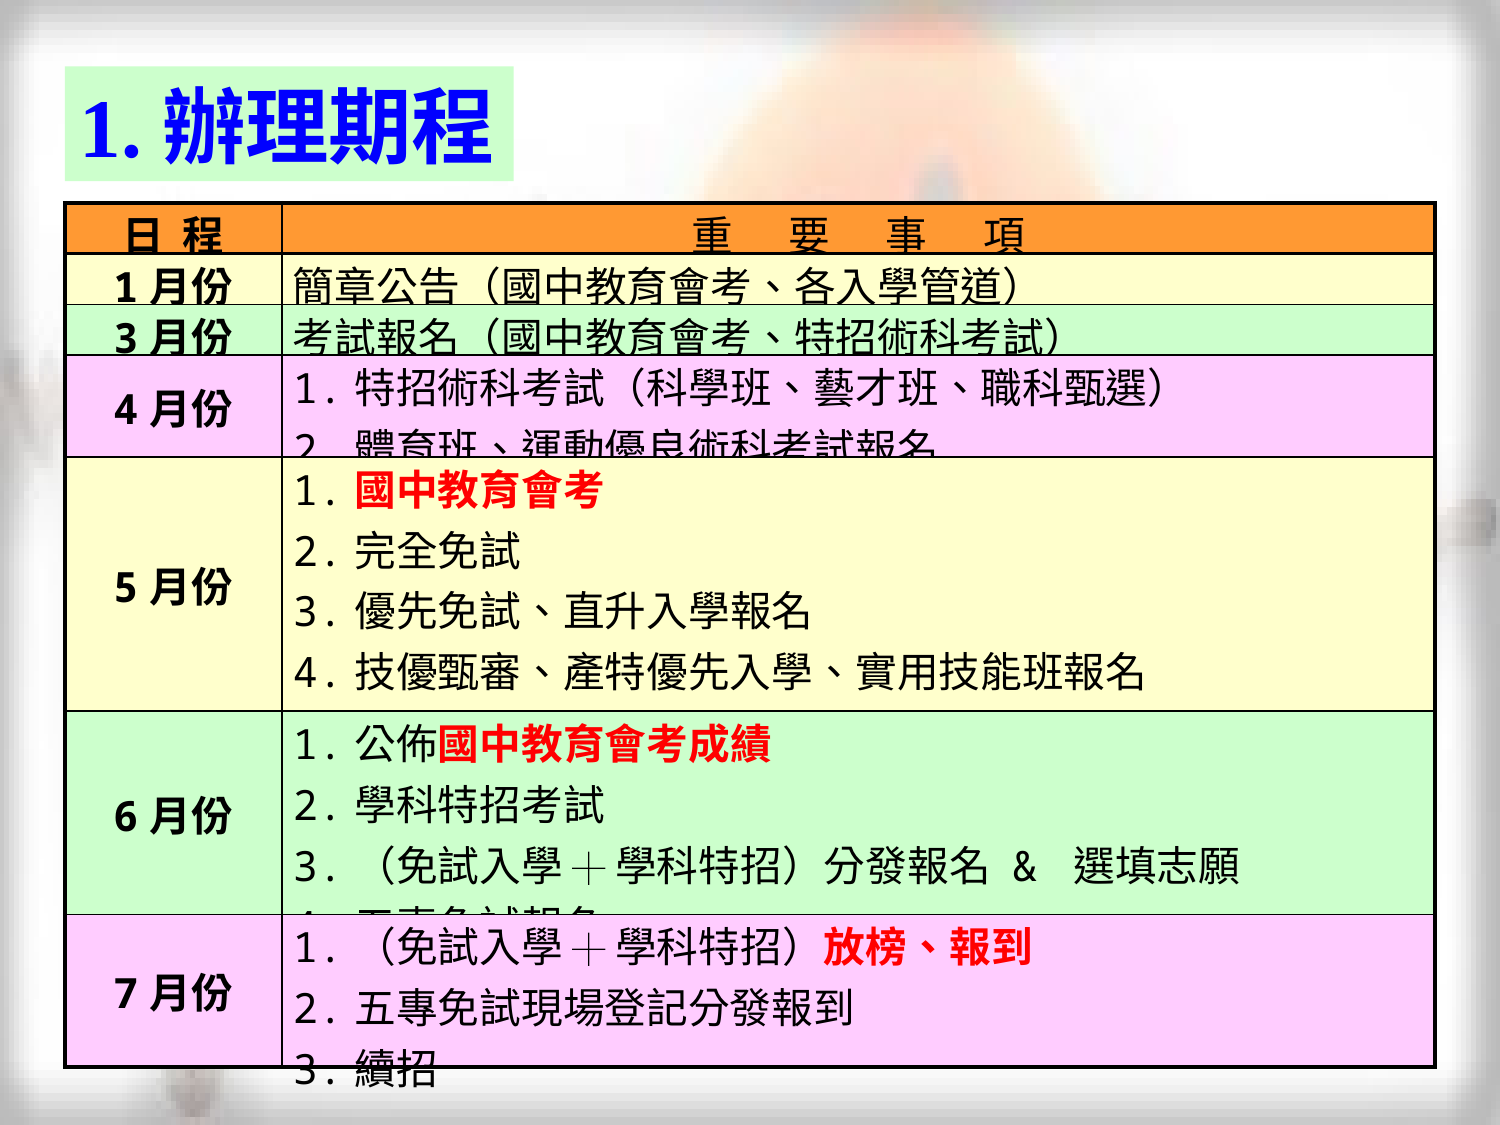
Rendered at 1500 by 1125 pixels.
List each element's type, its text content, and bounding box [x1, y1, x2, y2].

table_cell 1.（免試入學 ┼ 學科特招）放榜、報到 2.五專免試現場登記分發報到 3.續招 [283, 915, 1433, 1065]
table_cell 4月份 [67, 356, 281, 456]
table_header 日 程 [67, 205, 281, 252]
table_cell 1.國中教育會考 2.完全免試 3.優先免試、直升入學報名 4.技優甄審、產特優先入學、實用技能班報名 5.體育班、運動優良術科考試 [283, 458, 1433, 710]
table_cell 5月份 [67, 458, 281, 710]
table_cell 1.公佈國中教育會考成績 2.學科特招考試 3.（免試入學 ┼ 學科特招）分發報名 & 選填志願 4.五專免試報名 [283, 712, 1433, 914]
table_cell 6月份 [67, 712, 281, 914]
table_header 重 要 事 項 [283, 205, 1433, 252]
table_cell 1.特招術科考試（科學班、藝才班、職科甄選） 2.體育班、運動優良術科考試報名 [283, 356, 1433, 456]
table_cell 考試報名（國中教育會考、特招術科考試） [283, 305, 1433, 354]
text_box 1.辦理期程 [64, 66, 514, 182]
picture [0, 0, 1500, 1125]
table_cell 7月份 [67, 915, 281, 1065]
table_cell 簡章公告（國中教育會考、各入學管道） [283, 255, 1433, 304]
table_cell 3月份 [67, 305, 281, 354]
table_cell 1月份 [67, 255, 281, 304]
